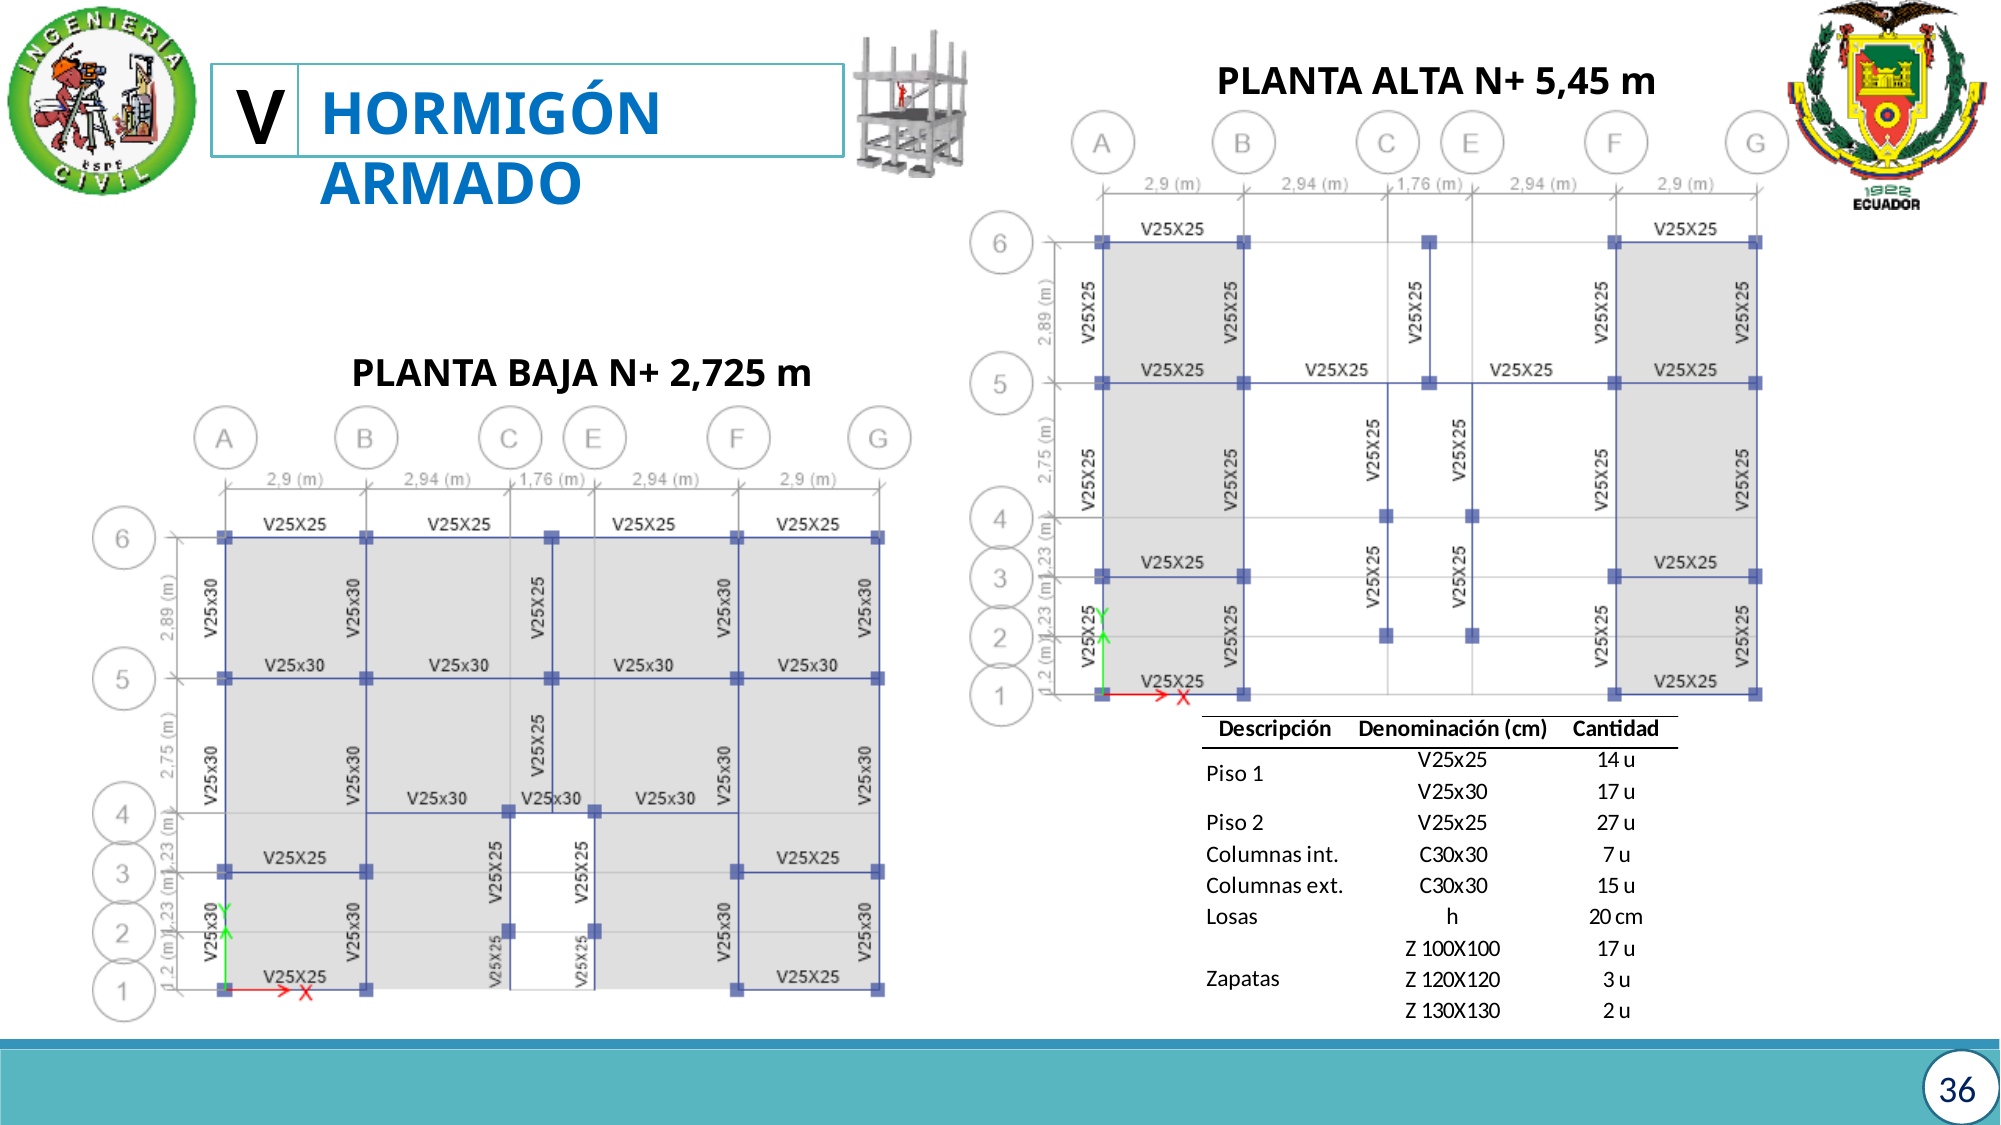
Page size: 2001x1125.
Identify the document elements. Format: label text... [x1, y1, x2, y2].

text_box PLANTA ALTA N+ 5,45 m [1201, 49, 1768, 101]
text_box PLANTA BAJA N+ 2,725 m [336, 341, 907, 401]
text_box [1936, 1117, 1988, 1125]
text_box HORMIGÓN ARMADO [305, 68, 844, 324]
text_box [1937, 1048, 1987, 1057]
picture [850, 0, 2000, 1032]
text_box [213, 63, 222, 158]
text_box 36 [1923, 1057, 2000, 1117]
text_box V [222, 9, 351, 170]
text_box [351, 63, 845, 158]
picture [0, 0, 205, 205]
picture [91, 404, 918, 1027]
